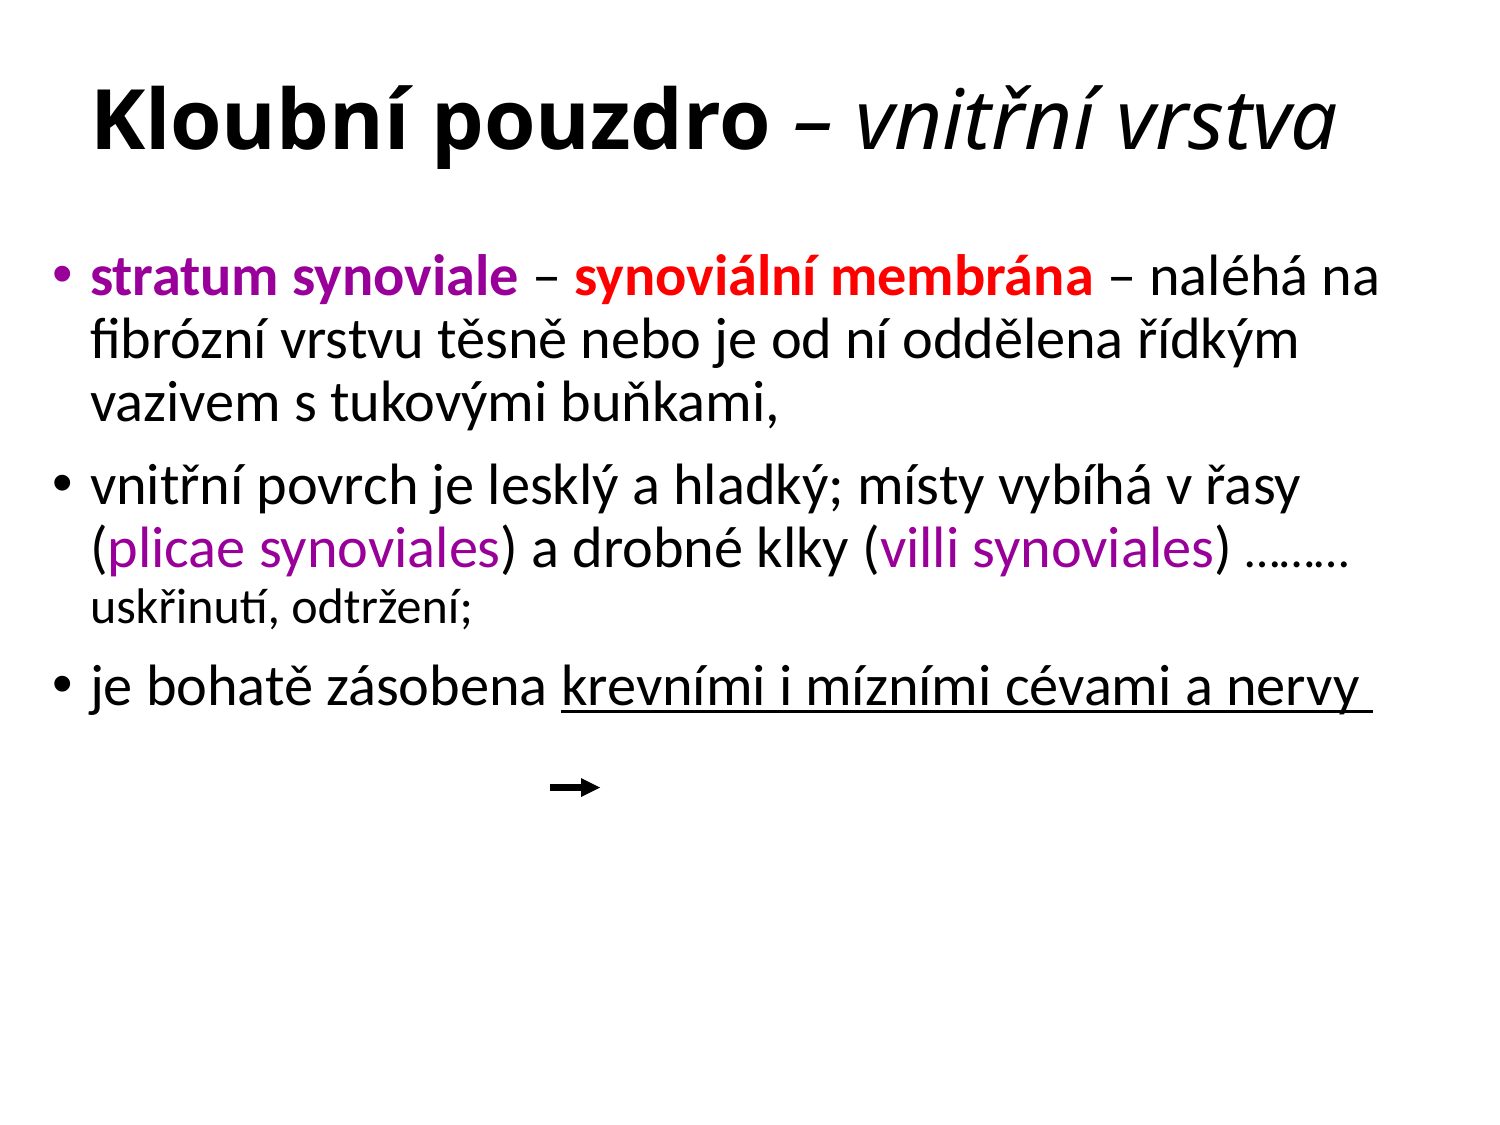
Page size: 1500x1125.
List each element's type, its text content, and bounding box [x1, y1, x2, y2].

title Kloubní pouzdro – vnitřní vrstva [75, 45, 1425, 200]
list stratum synoviale – synoviální membrána – naléhá na fibrózní vrstvu těsně nebo je od ní oddělena řídkým vazivem s tukovými buňkami, vnitřní povrch je lesklý a hladký; místy vybíhá v řasy (plicae synoviales) a drobné klky (villi synoviales) ……… uskřinutí, odtržení; je bohatě zásobena krevními i mízními cévami a nervy [37, 237, 1475, 1088]
